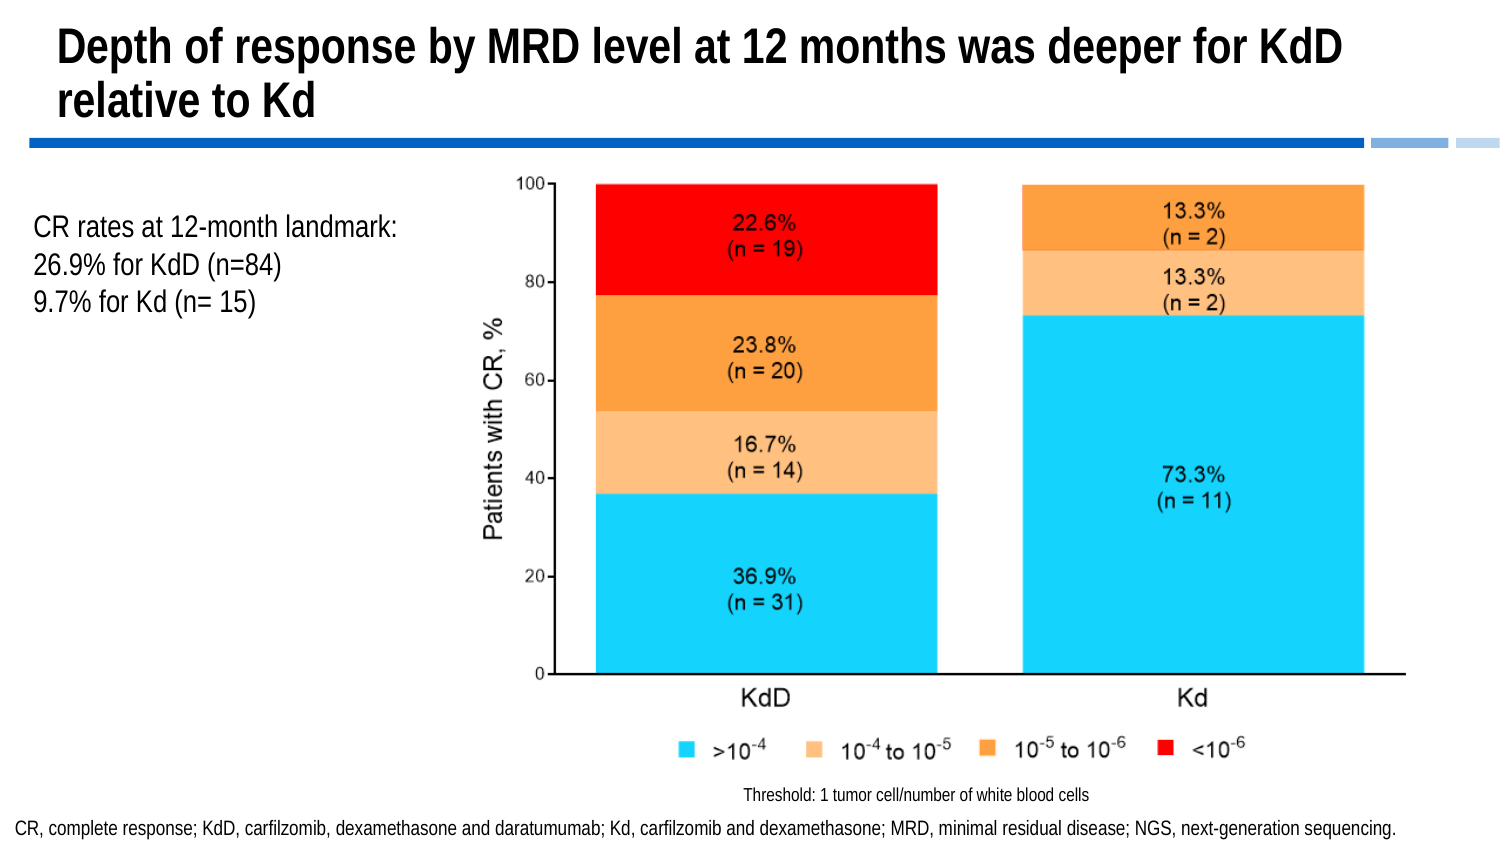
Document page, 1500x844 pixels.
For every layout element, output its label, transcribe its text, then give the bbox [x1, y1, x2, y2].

text_box CR, complete response; KdD, carfilzomib, dexamethasone and daratumumab; Kd, carfilzomib and dexamethasone; MRD, minimal residual disease; NGS, next-generation sequencing. [0, 806, 1456, 844]
title Depth of response by MRD level at 12 months was deeper for KdD relative to Kd [41, 58, 1480, 136]
text_box Threshold: 1 tumor cell/number of white blood cells [728, 789, 1260, 813]
picture [461, 151, 1480, 781]
text_box CR rates at 12-month landmark: 26.9% for KdD (n=84) 9.7% for Kd (n= 15) [18, 199, 456, 327]
